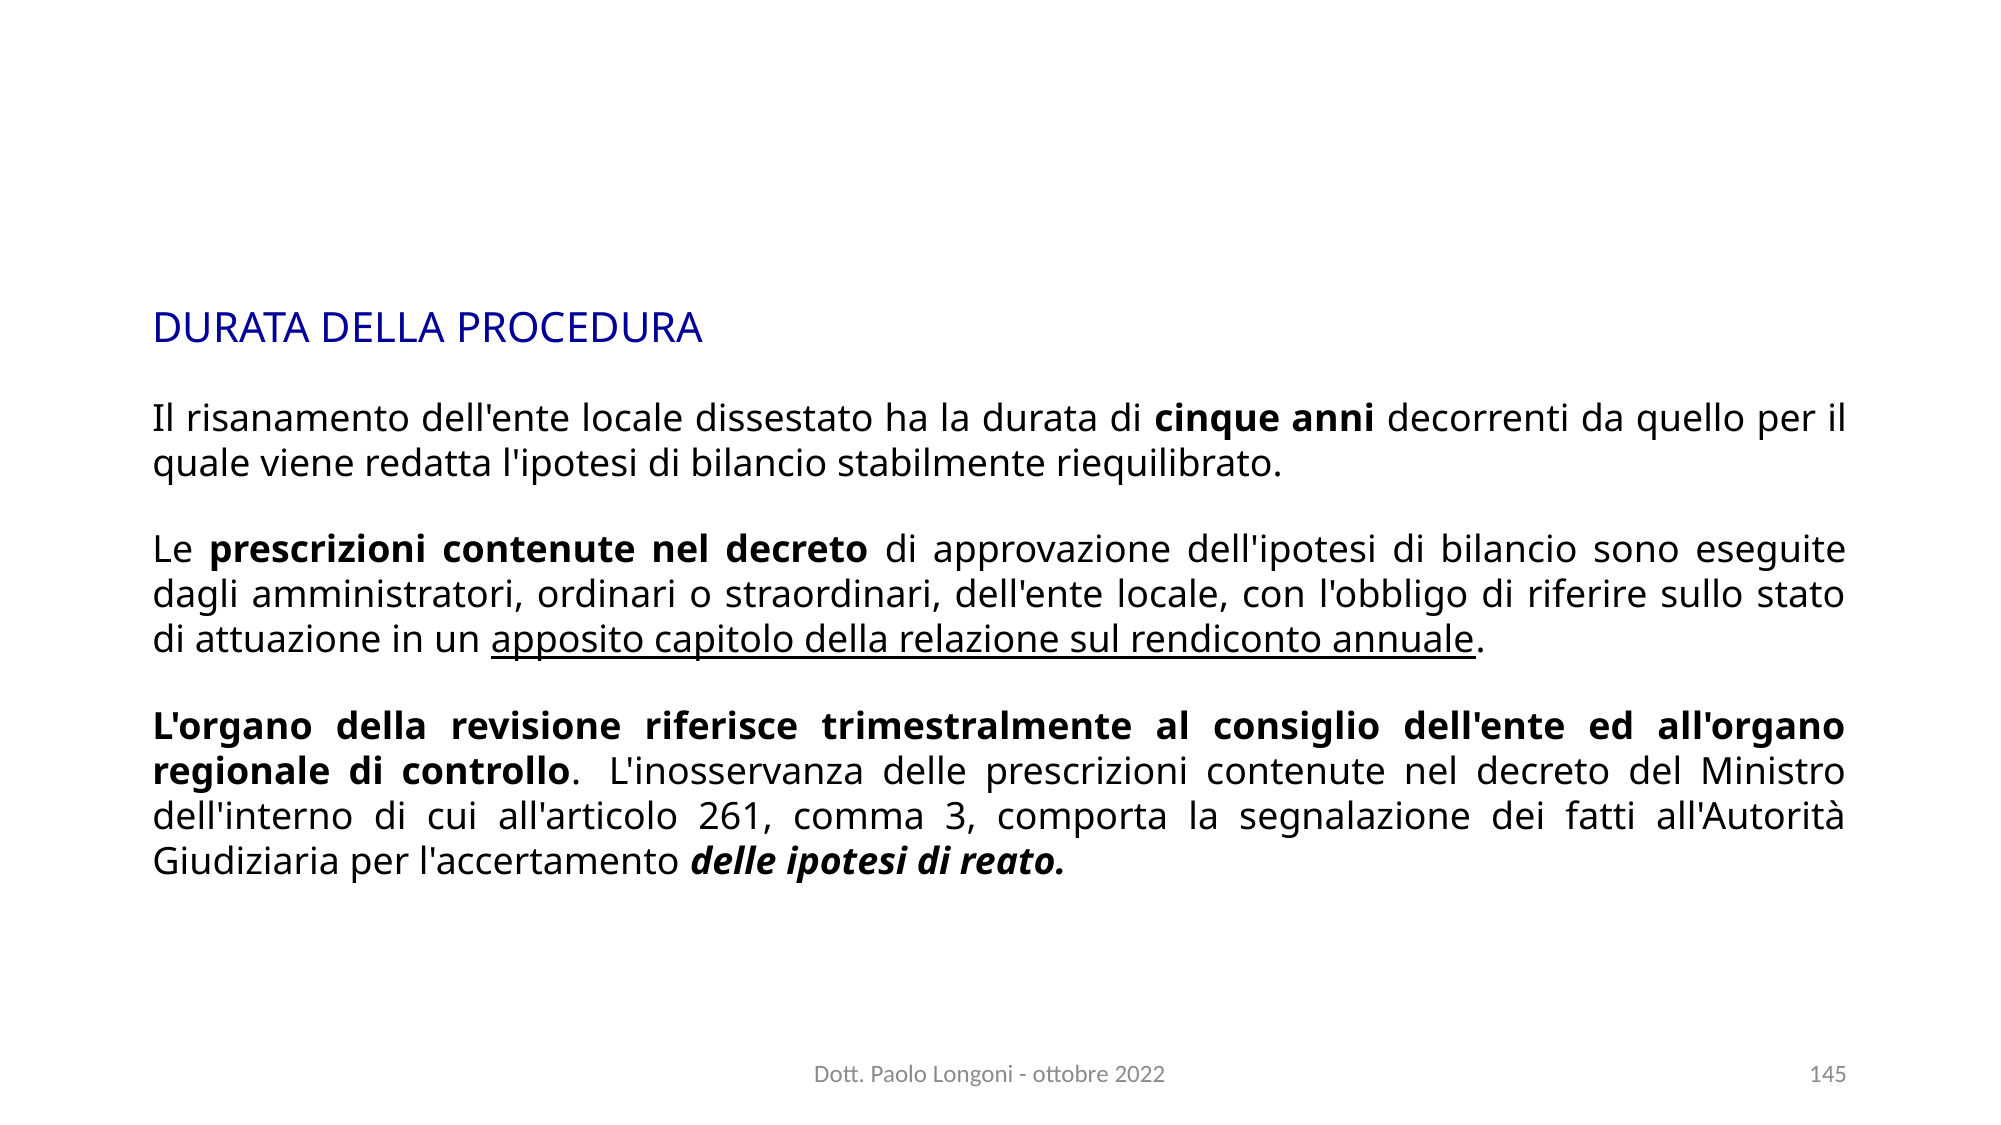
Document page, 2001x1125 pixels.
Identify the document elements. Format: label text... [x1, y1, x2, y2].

slide_number 145 [1412, 1042, 1863, 1103]
list DURATA DELLA PROCEDURA Il risanamento dell'ente locale dissestato ha la durata di cinque anni decorrenti da quello per il quale viene redatta l'ipotesi di bilancio stabilmente riequilibrato. Le prescrizioni contenute nel decreto di approvazione dell'ipotesi di bilancio sono eseguite dagli amministratori, ordinari o straordinari, dell'ente locale, con l'obbligo di riferire sullo stato di attuazione in un apposito capitolo della relazione sul rendiconto annuale. L'organo della revisione riferisce trimestralmente al consiglio dell'ente ed all'organo regionale di controllo. L'inosservanza delle prescrizioni contenute nel decreto del Ministro dell'interno di cui all'articolo 261, comma 3, comporta la segnalazione dei fatti all'Autorità Giudiziaria per l'accertamento delle ipotesi di reato. [137, 299, 1863, 1014]
footer Dott. Paolo Longoni - ottobre 2022 [487, 1042, 1412, 1103]
